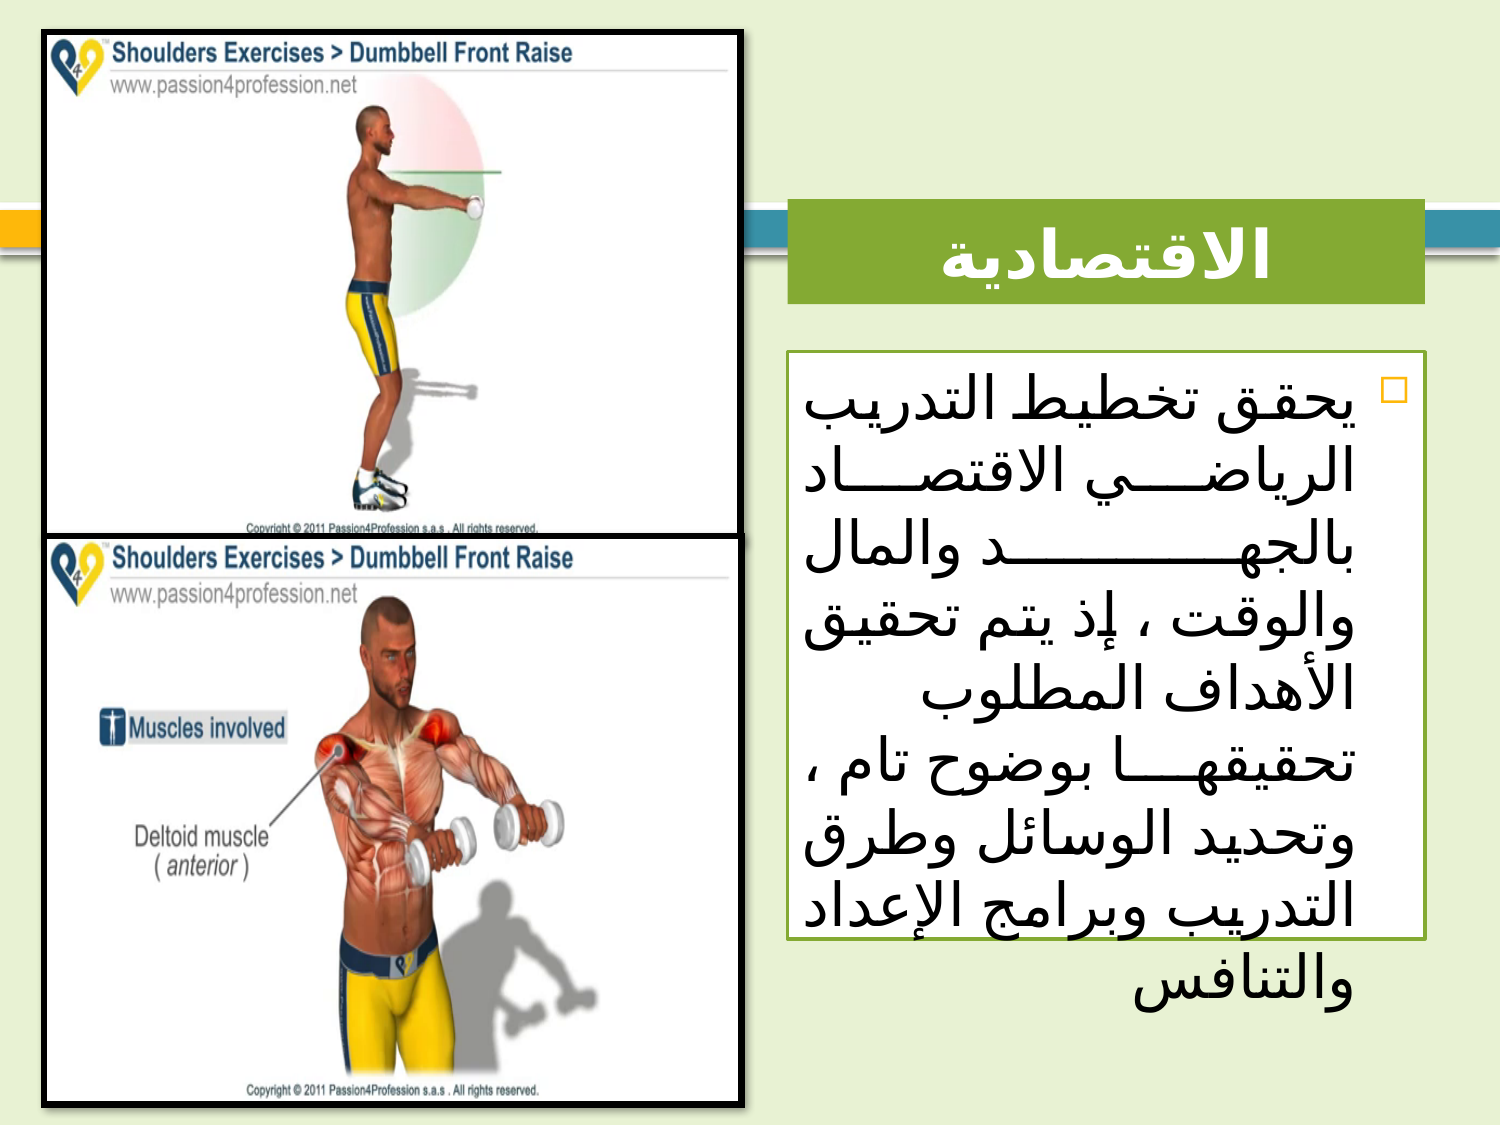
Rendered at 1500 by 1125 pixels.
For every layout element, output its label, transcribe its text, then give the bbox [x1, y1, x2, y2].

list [46, 34, 738, 538]
picture [46, 538, 739, 1102]
list يحقق تخطيط التدريب الرياضي الاقتصاد بالجهد والمال والوقت ، إذ يتم تحقيق الأهداف المطلوب تحقيقها بوضوح تام ، وتحديد الوسائل وطرق التدريب وبرامج الإعداد والتنافس [786, 350, 1427, 941]
list الاقتصادية [787, 199, 1425, 305]
